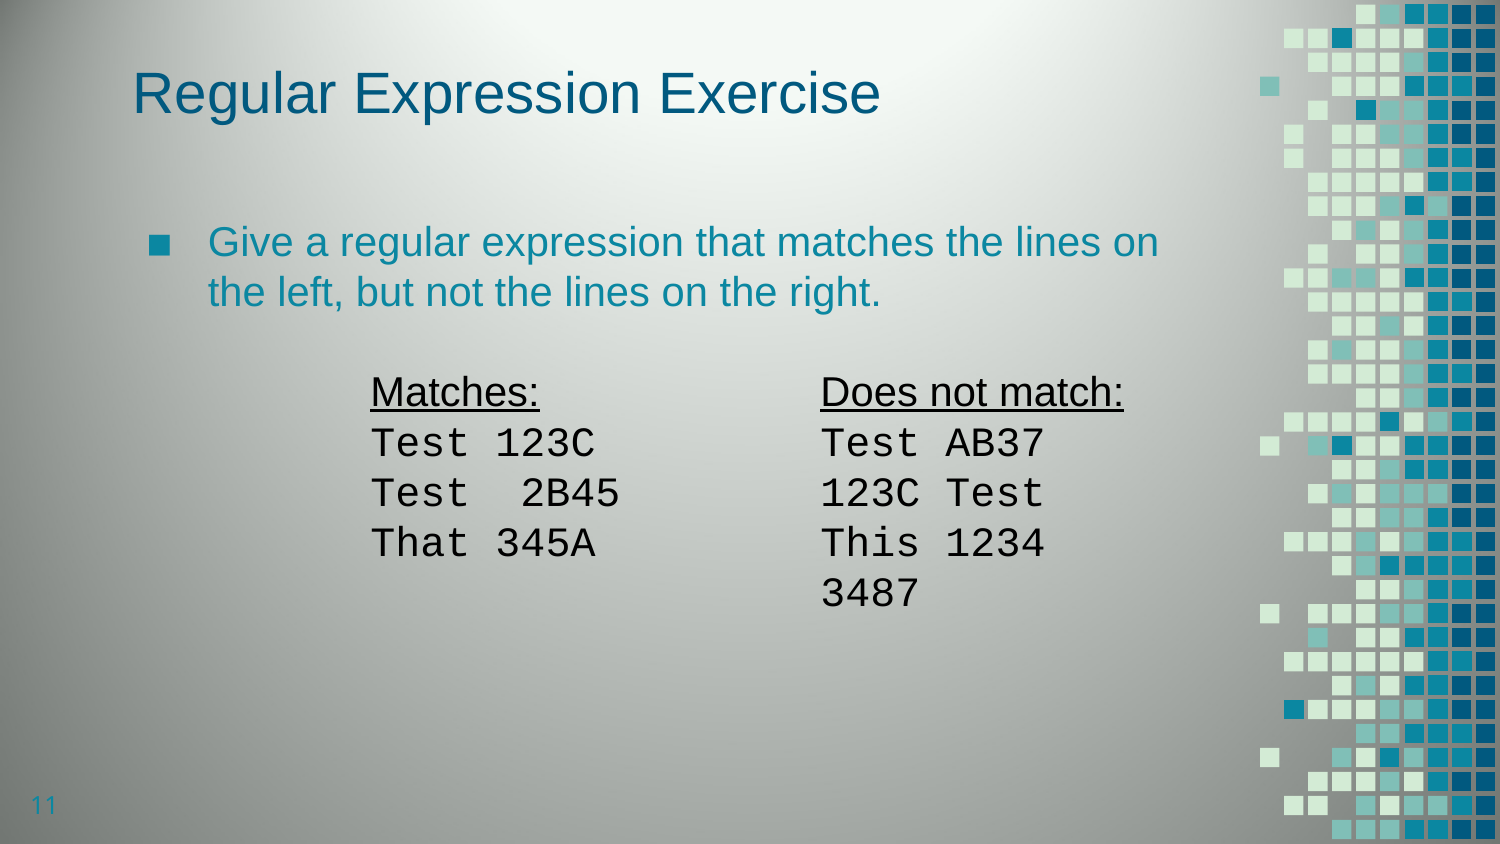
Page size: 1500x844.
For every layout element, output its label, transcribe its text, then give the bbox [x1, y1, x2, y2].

list Give a regular expression that matches the lines on the left, but not the lines on the right. Matches: Does not match: Test 123C Test AB37 Test 2B45 123C Test That 345A This 1234 3487 [117, 200, 1227, 689]
slide_number 11 [15, 774, 105, 839]
picture [0, 0, 1500, 844]
title Regular Expression Exercise [117, 0, 1227, 141]
